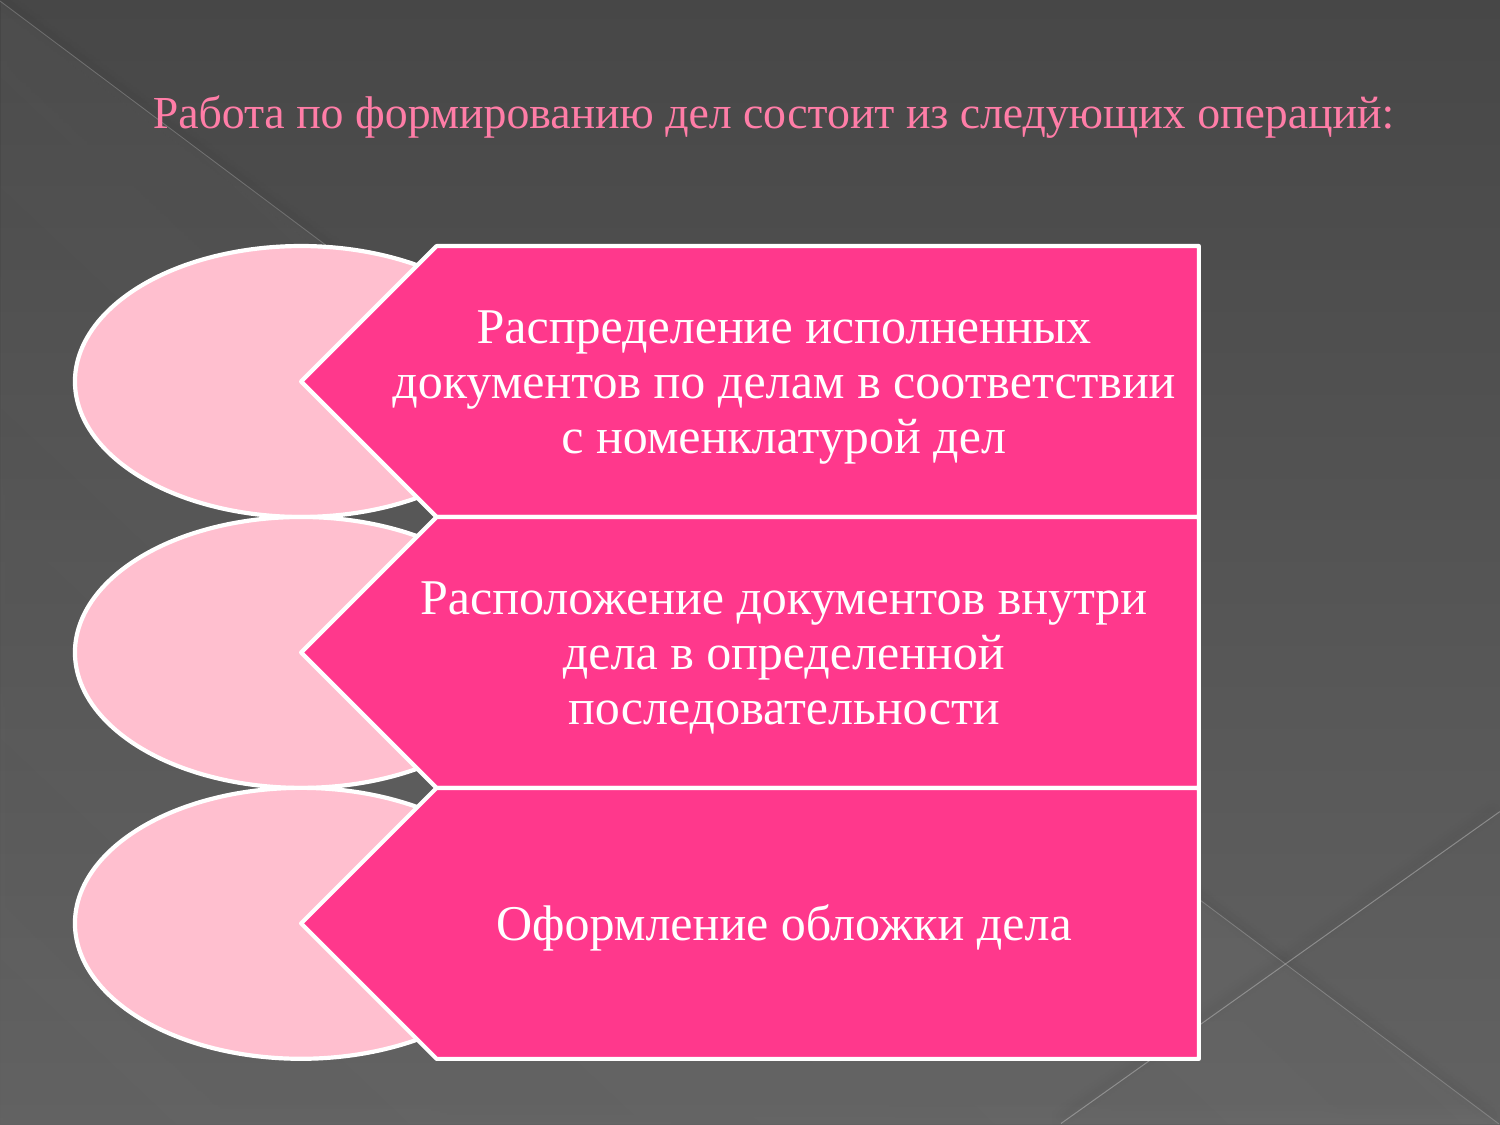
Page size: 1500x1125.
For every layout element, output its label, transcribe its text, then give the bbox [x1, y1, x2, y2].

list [74, 245, 1426, 1060]
title Работа по формированию дел состоит из следующих операций: [75, 0, 1425, 223]
